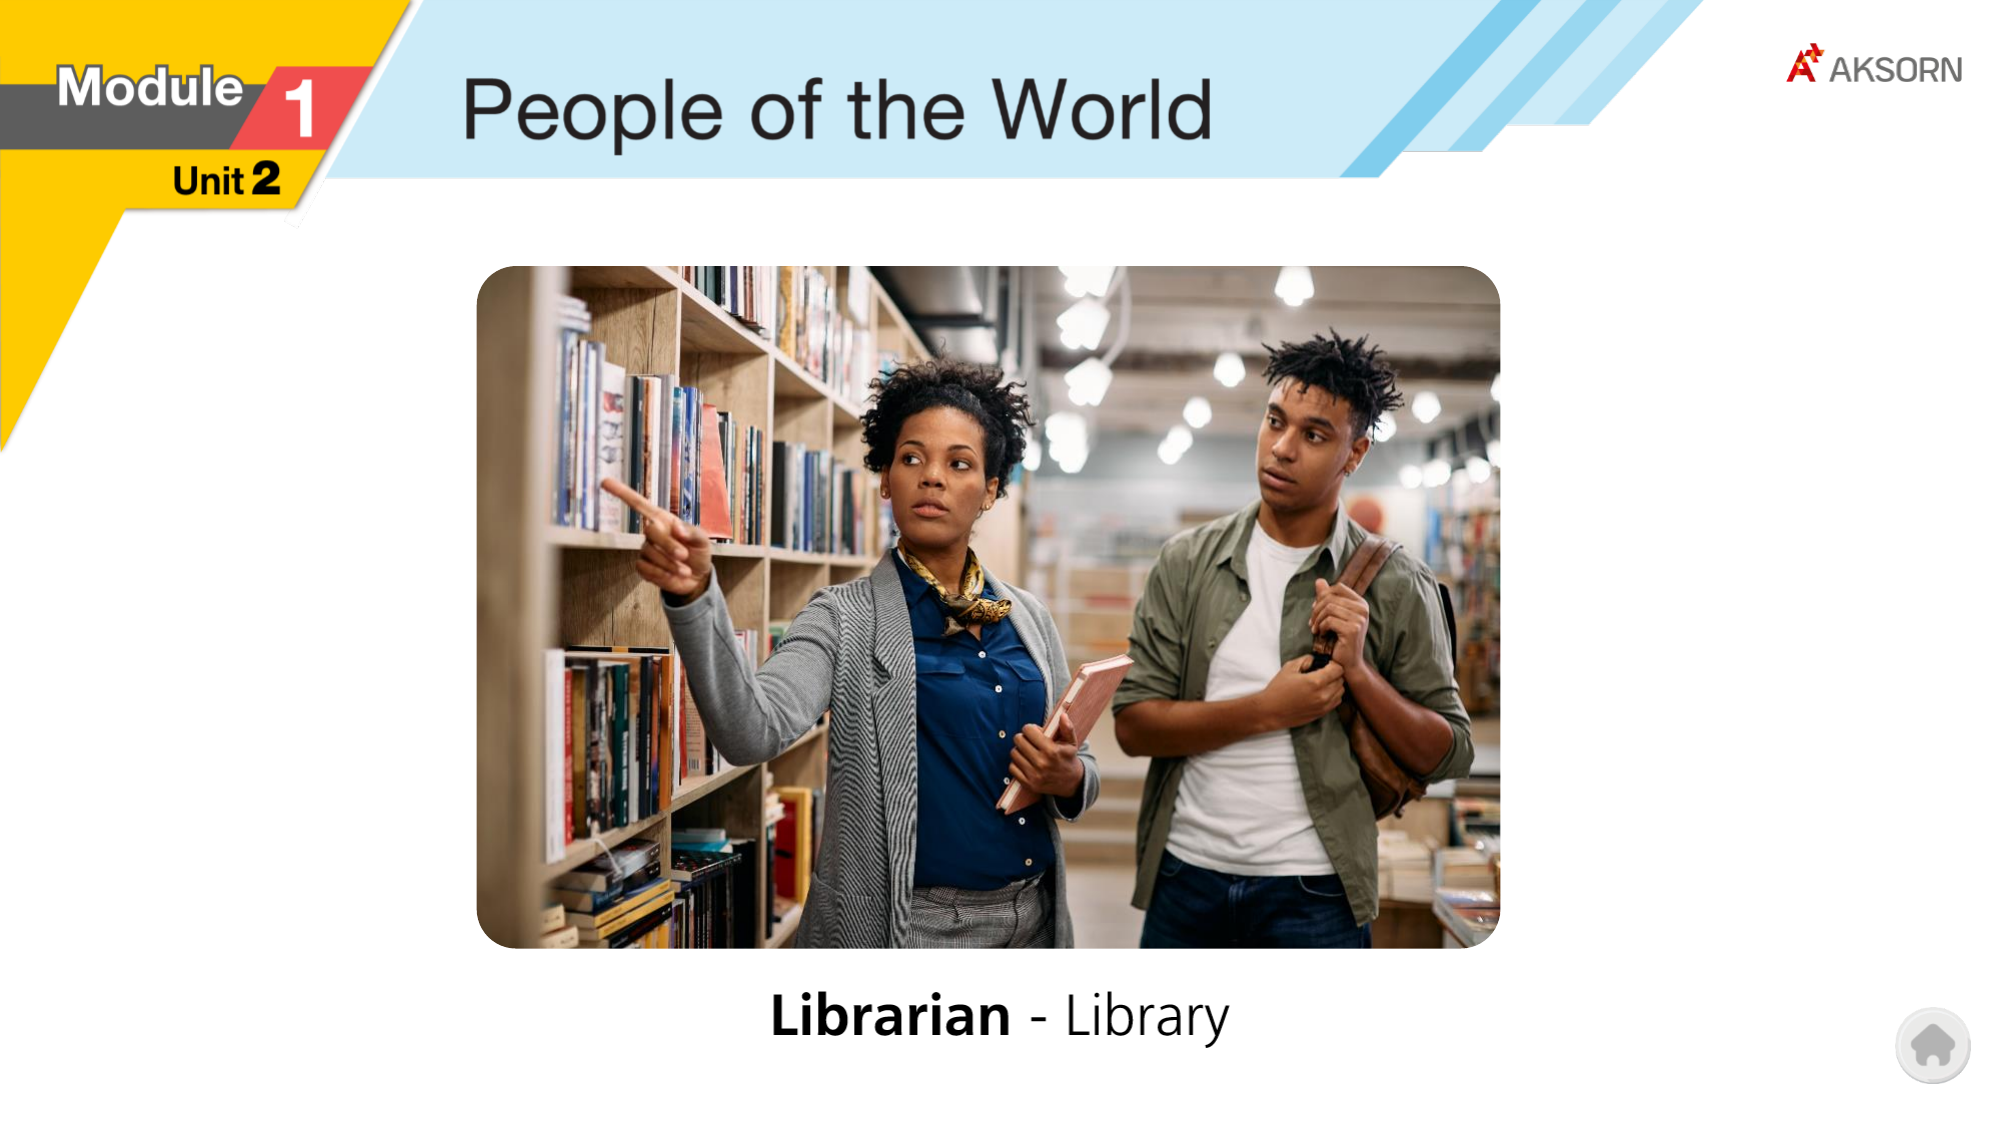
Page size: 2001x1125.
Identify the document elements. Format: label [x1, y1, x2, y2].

picture [519, 961, 1481, 1086]
picture [1779, 36, 1969, 89]
picture [0, 0, 1749, 949]
picture [1895, 1007, 1971, 1084]
